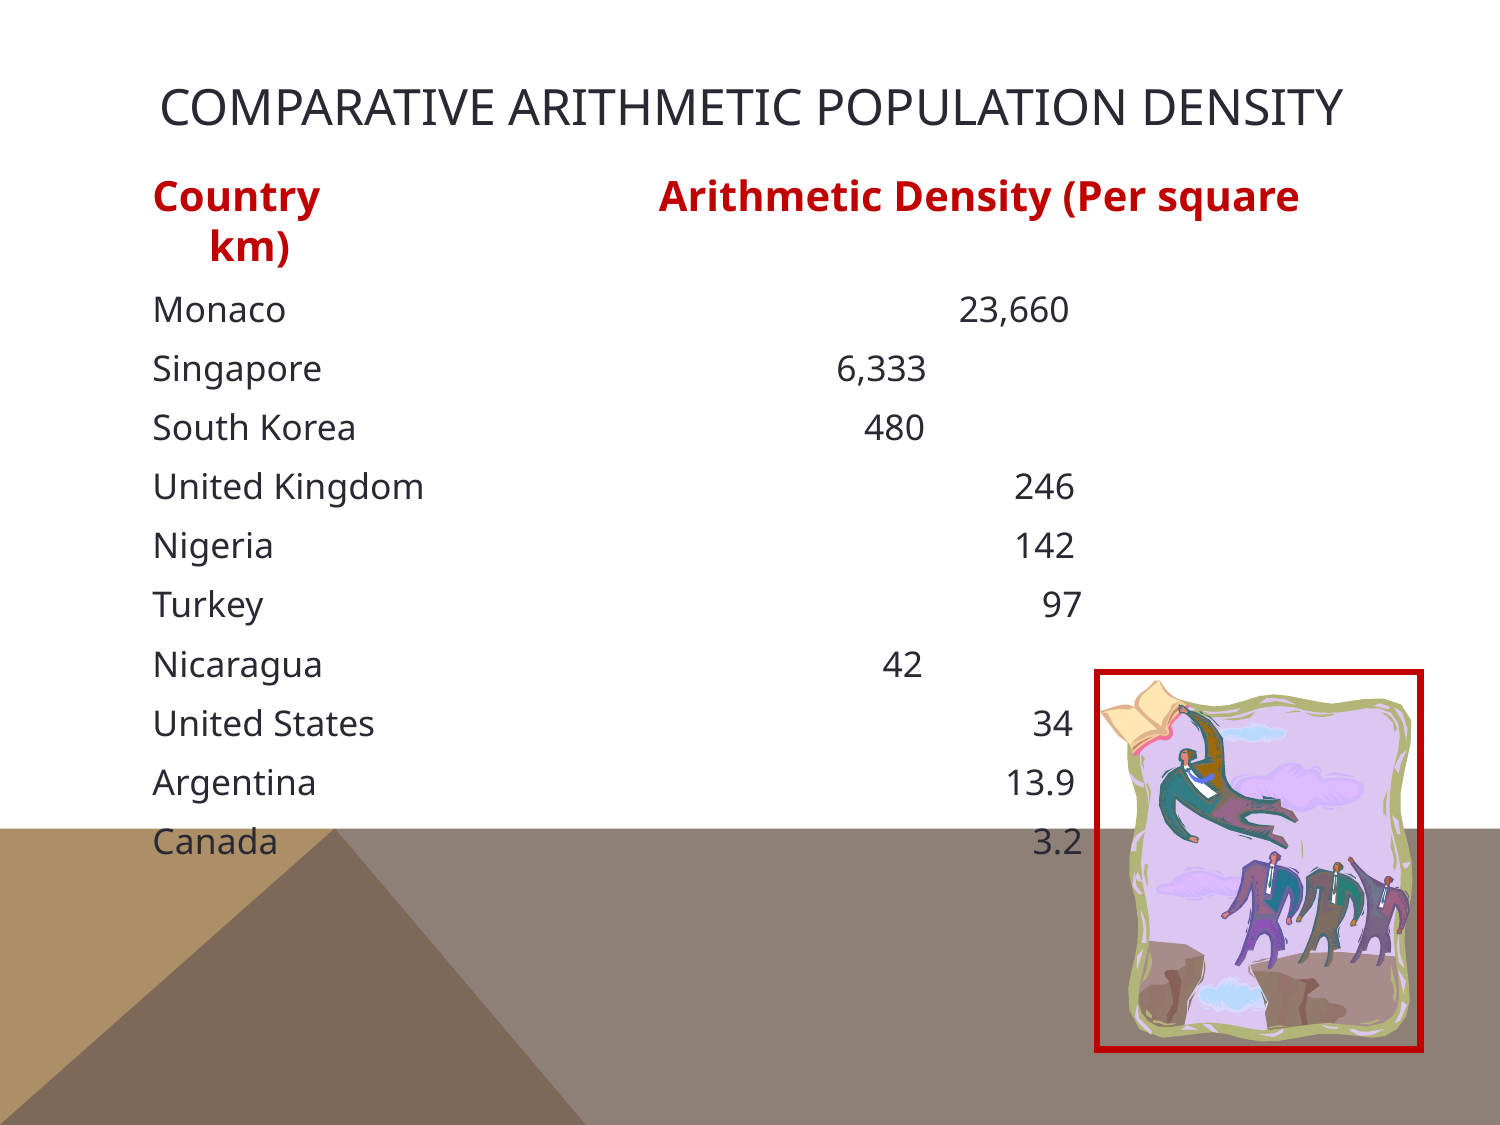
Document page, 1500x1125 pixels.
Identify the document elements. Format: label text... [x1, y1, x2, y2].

list Country Arithmetic Density (Per square km) Monaco 23,660 Singapore 6,333 South Korea 480 United Kingdom 246 Nigeria 142 Turkey 97 Nicaragua 42 United States 34 Argentina 13.9 Canada 3.2 [137, 162, 1372, 870]
title Comparative arithmetic population density [134, 59, 1369, 150]
picture [1099, 674, 1418, 1047]
